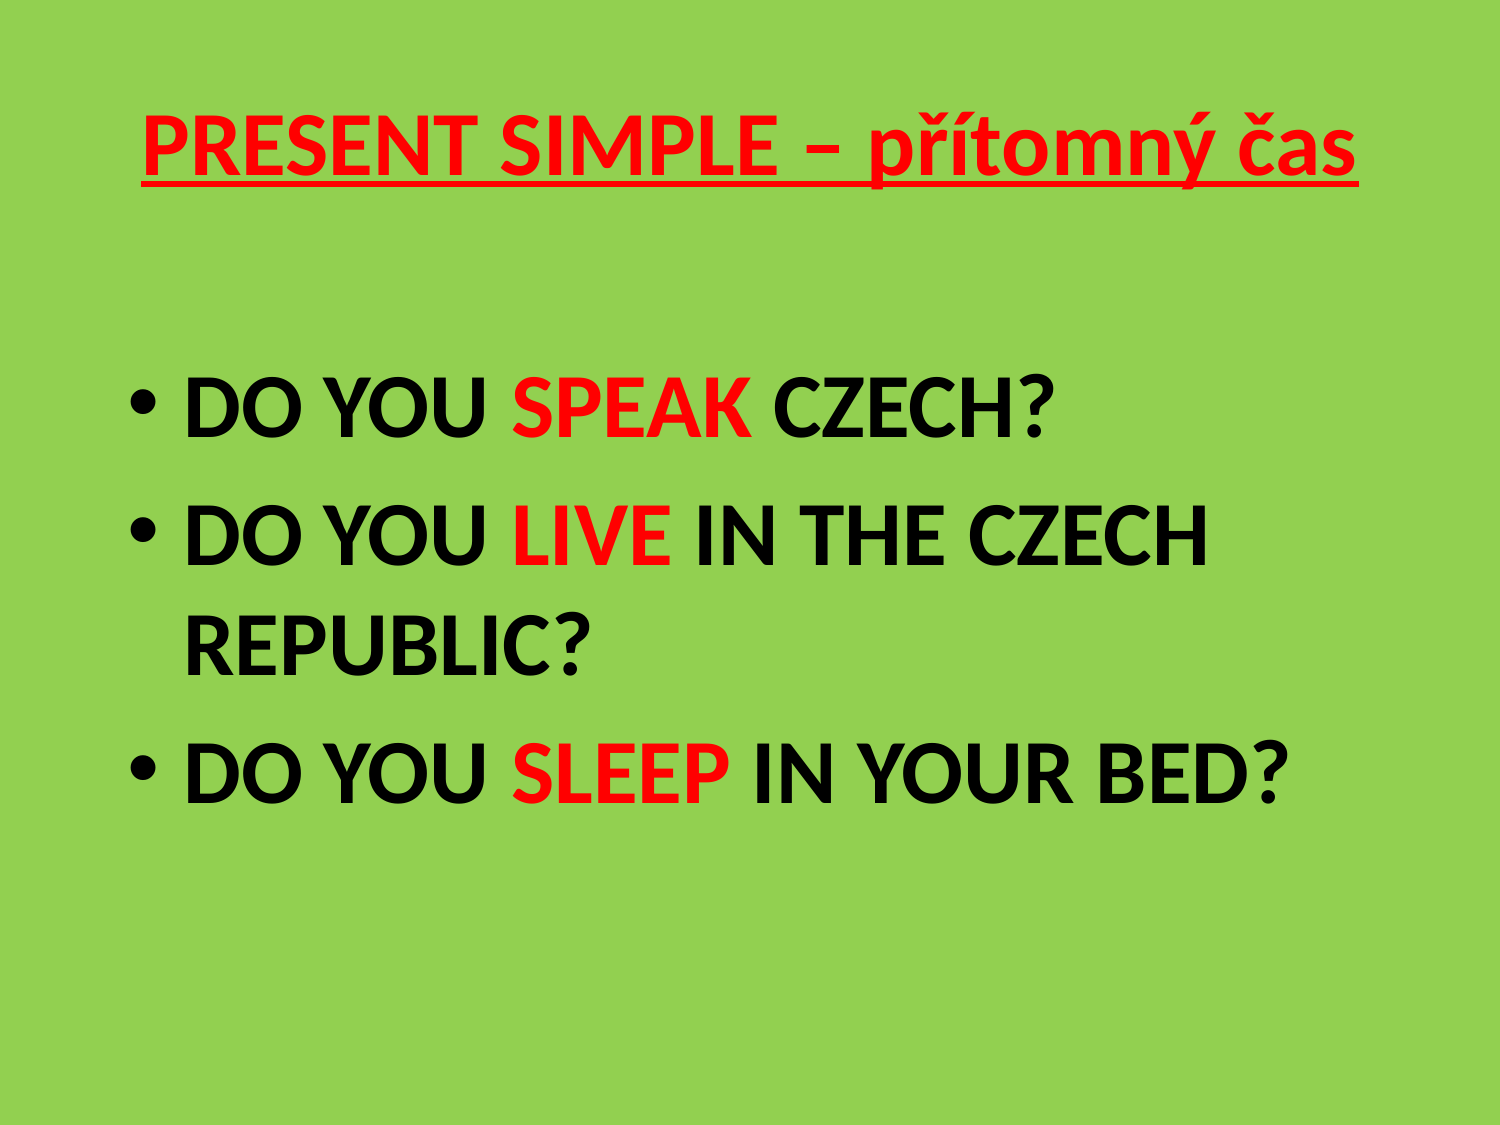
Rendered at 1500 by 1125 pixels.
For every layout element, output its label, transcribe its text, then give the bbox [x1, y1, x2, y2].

list DO YOU SPEAK CZECH? DO YOU LIVE IN THE CZECH REPUBLIC? DO YOU SLEEP IN YOUR BED? [112, 338, 1463, 1081]
title PRESENT SIMPLE – přítomný čas [75, 45, 1425, 233]
